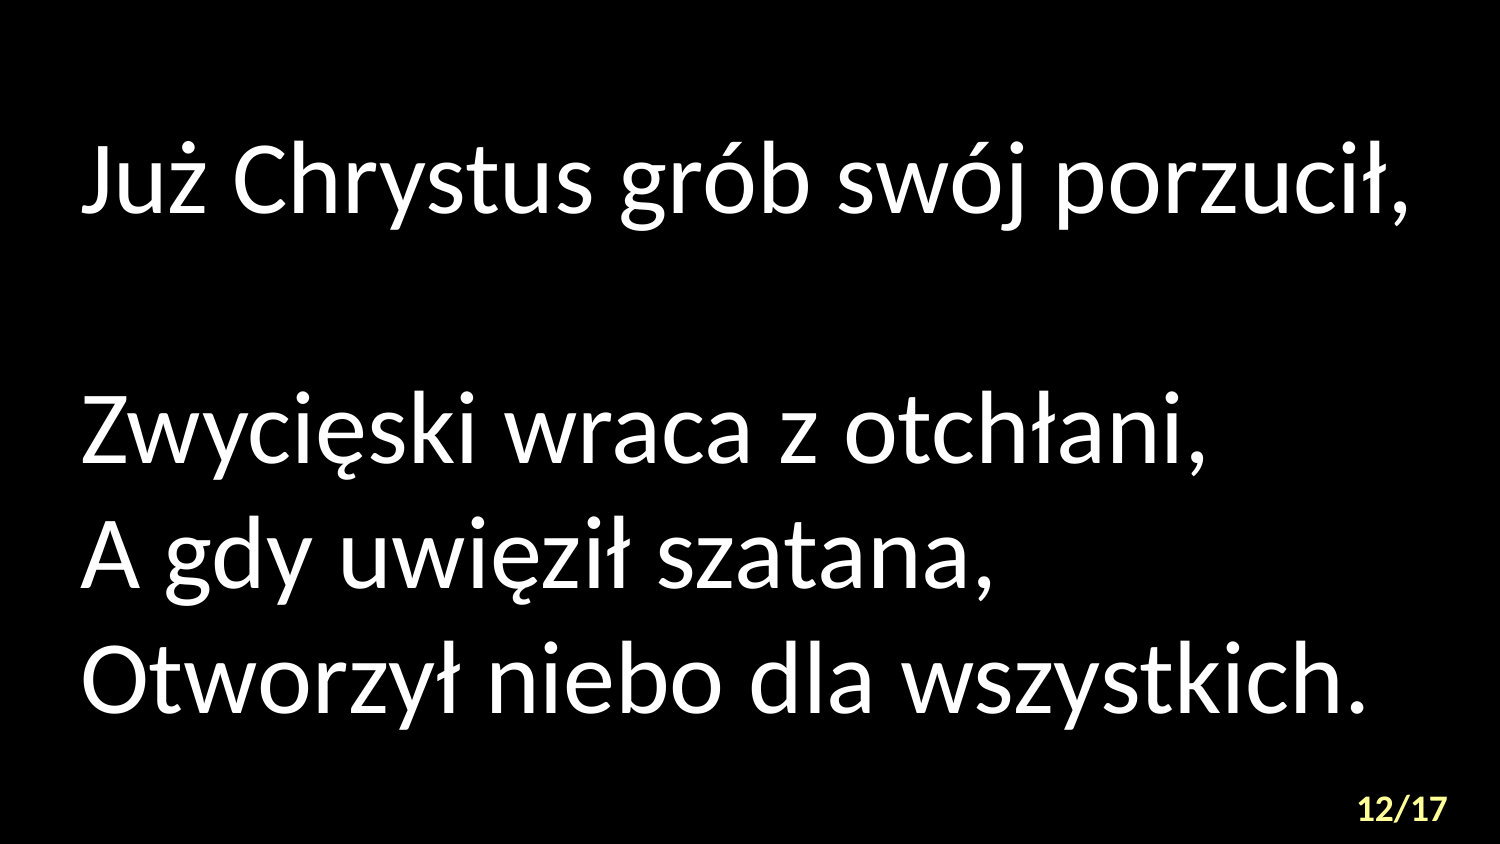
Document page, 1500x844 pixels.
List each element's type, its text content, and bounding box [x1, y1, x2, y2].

text_box 12/17 [1341, 776, 1464, 836]
title Już Chrystus grób swój porzucił, Zwycięski wraca z otchłani, A gdy uwięził szatana, Otworzył niebo dla wszystkich. [64, 32, 1436, 812]
